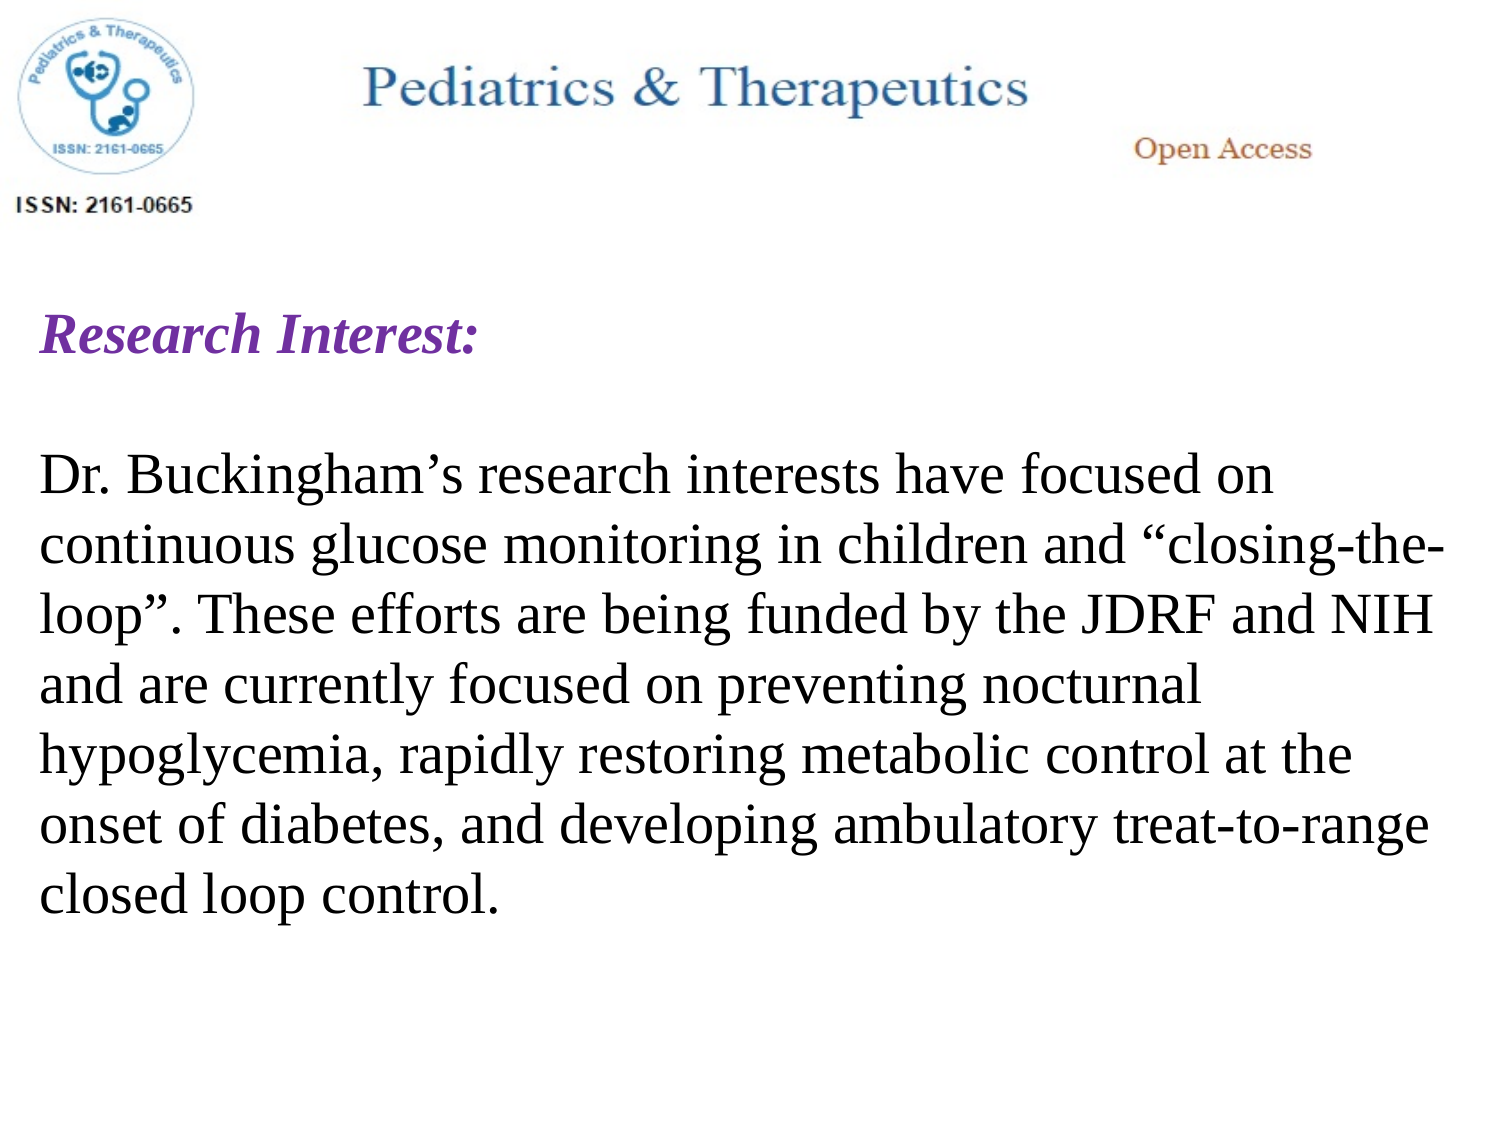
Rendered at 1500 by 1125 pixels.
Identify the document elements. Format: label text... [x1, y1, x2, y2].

picture [0, 0, 1500, 237]
text_box Research Interest: Dr. Buckingham’s research interests have focused on continuous glucose monitoring in children and “closing-the-loop”. These efforts are being funded by the JDRF and NIH and are currently focused on preventing nocturnal hypoglycemia, rapidly restoring metabolic control at the onset of diabetes, and developing ambulatory treat-to-range closed loop control. [24, 287, 1488, 933]
